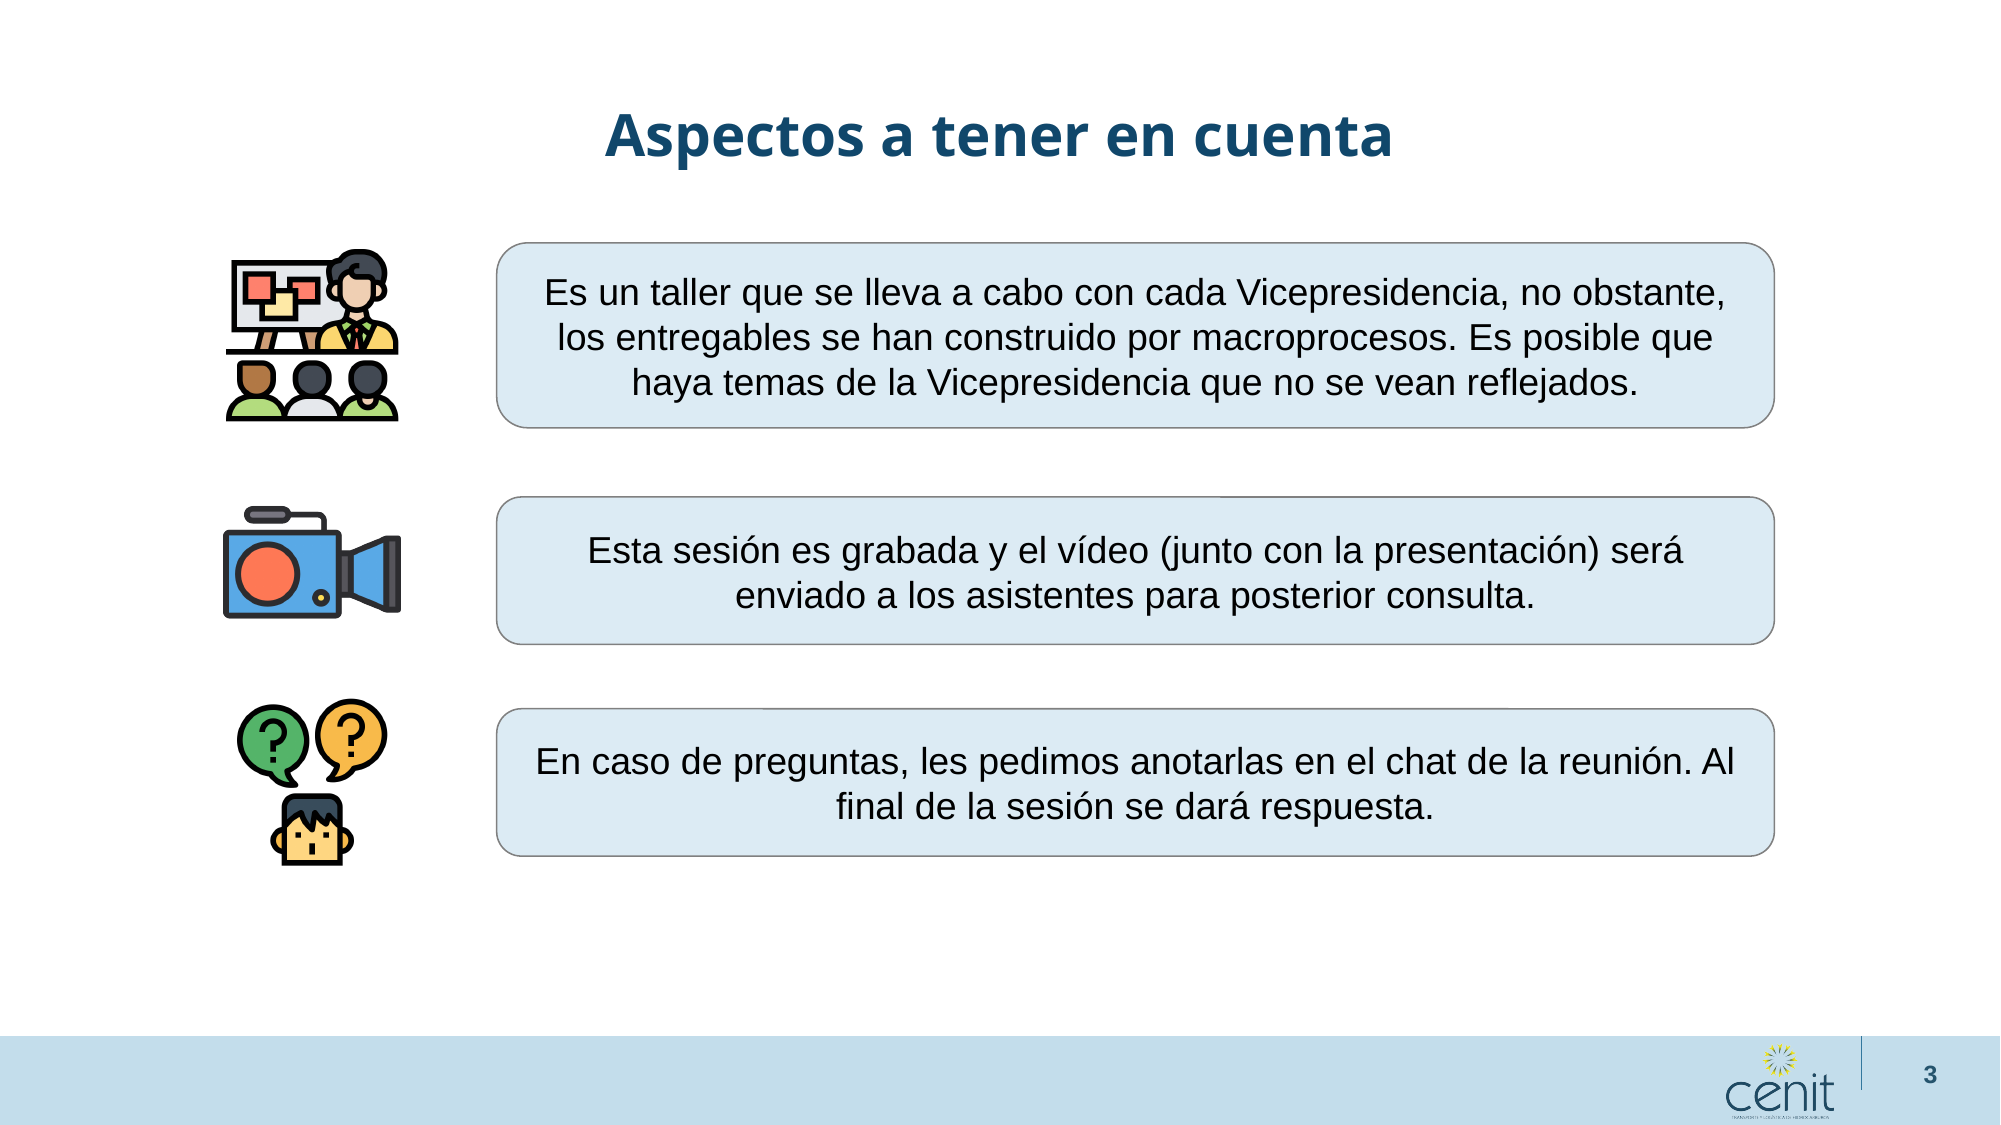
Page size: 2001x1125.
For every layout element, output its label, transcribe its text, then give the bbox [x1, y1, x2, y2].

text_box Aspectos a tener en cuenta [397, 90, 1603, 176]
picture [223, 473, 401, 651]
picture [223, 246, 401, 424]
text_box Esta sesión es grabada y el vídeo (junto con la presentación) será enviado a los asistentes para posterior consulta. [495, 495, 1776, 646]
picture [223, 693, 401, 871]
text_box En caso de preguntas, les pedimos anotarlas en el chat de la reunión. Al final de la sesión se dará respuesta. [495, 707, 1776, 858]
text_box Es un taller que se lleva a cabo con cada Vicepresidencia, no obstante, los entregables se han construido por macroprocesos. Es posible que haya temas de la Vicepresidencia que no se vean reflejados. [495, 241, 1776, 429]
picture [1726, 1043, 1834, 1119]
slide_number 3 [1861, 1050, 2000, 1111]
